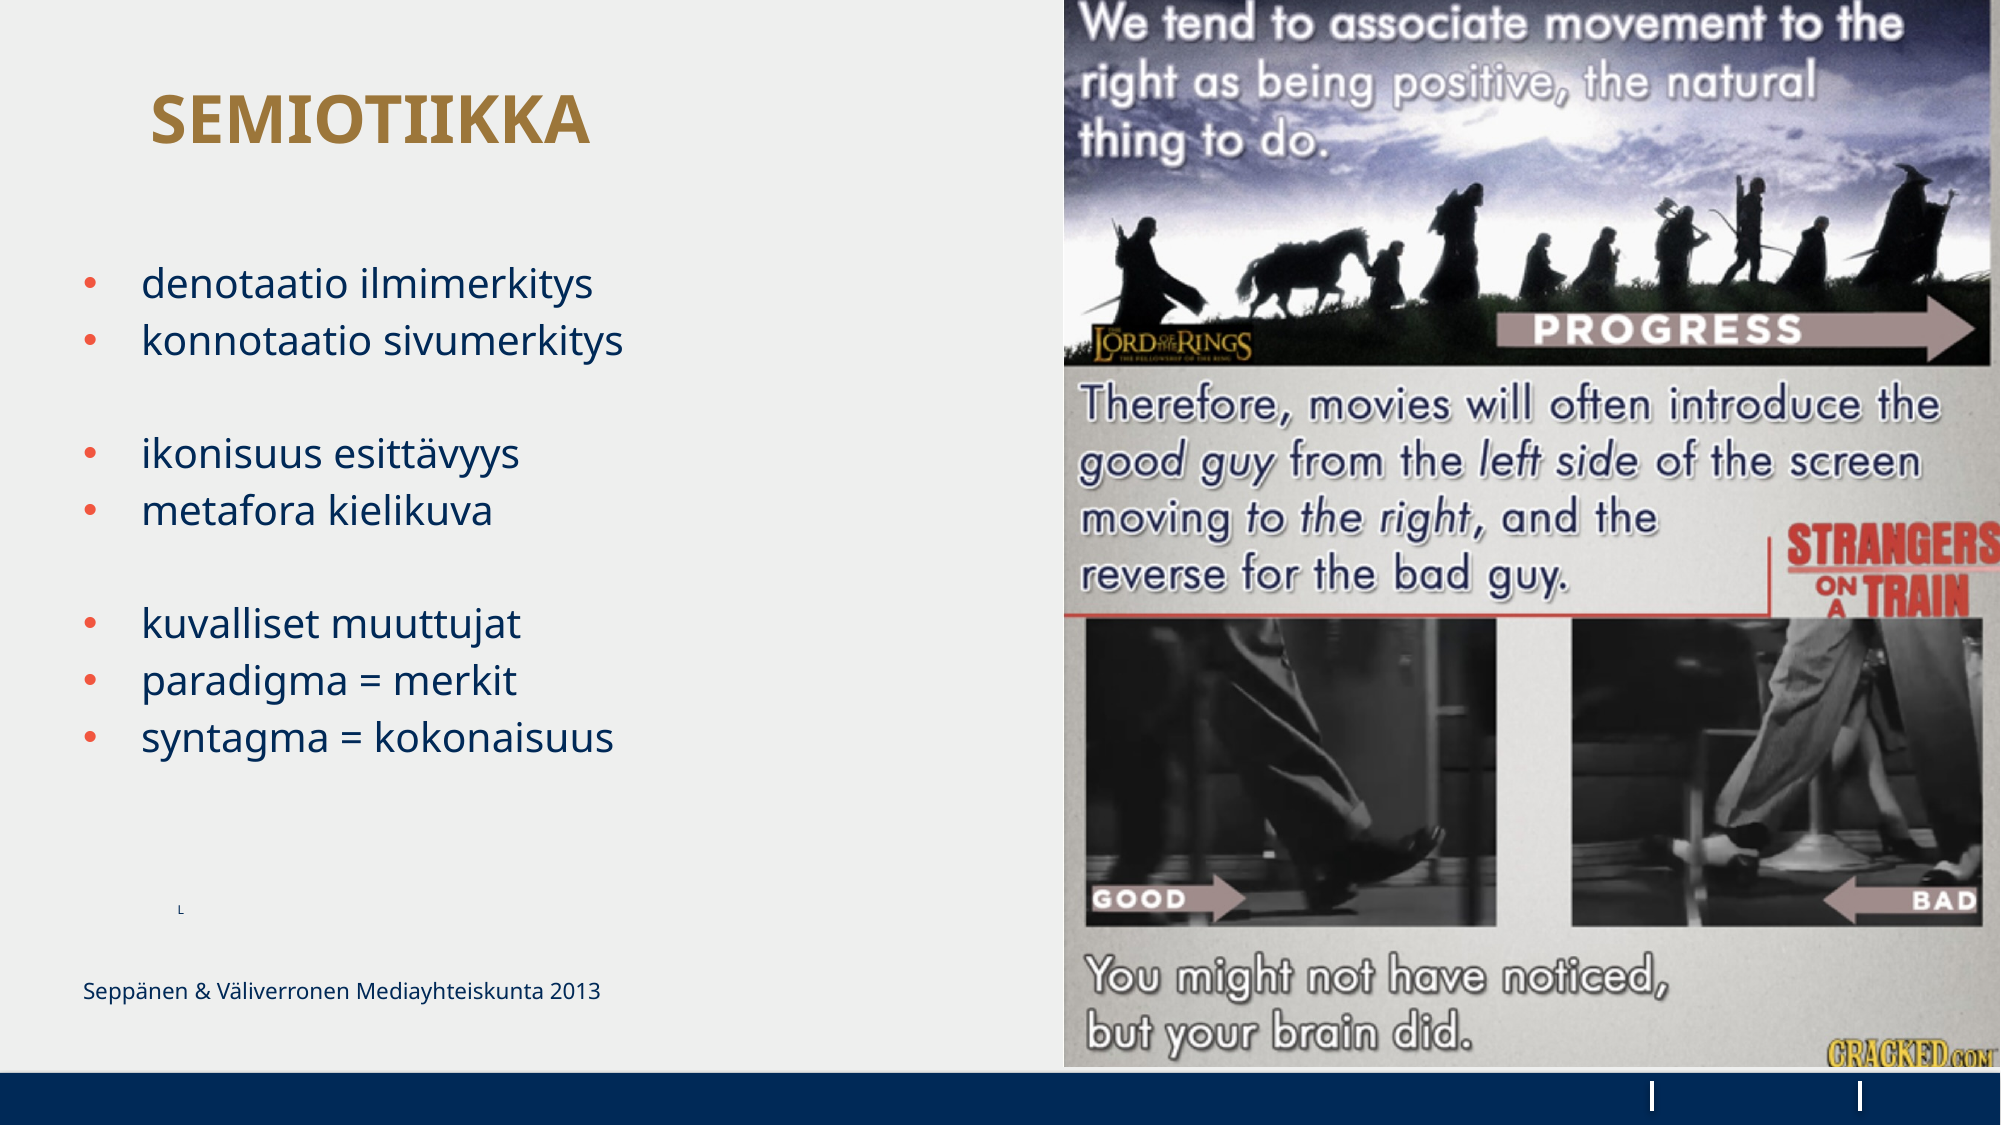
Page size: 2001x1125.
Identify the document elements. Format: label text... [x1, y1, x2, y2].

title SEMIOTIIKKA [31, 0, 1057, 227]
list denotaatio ilmimerkitys konnotaatio sivumerkitys ikonisuus esittävyys metafora kielikuva kuvalliset muuttujat paradigma = merkit syntagma = kokonaisuus L Seppänen & Väliverronen Mediayhteiskunta 2013 [68, 204, 1057, 1025]
picture [1062, 0, 2000, 1067]
